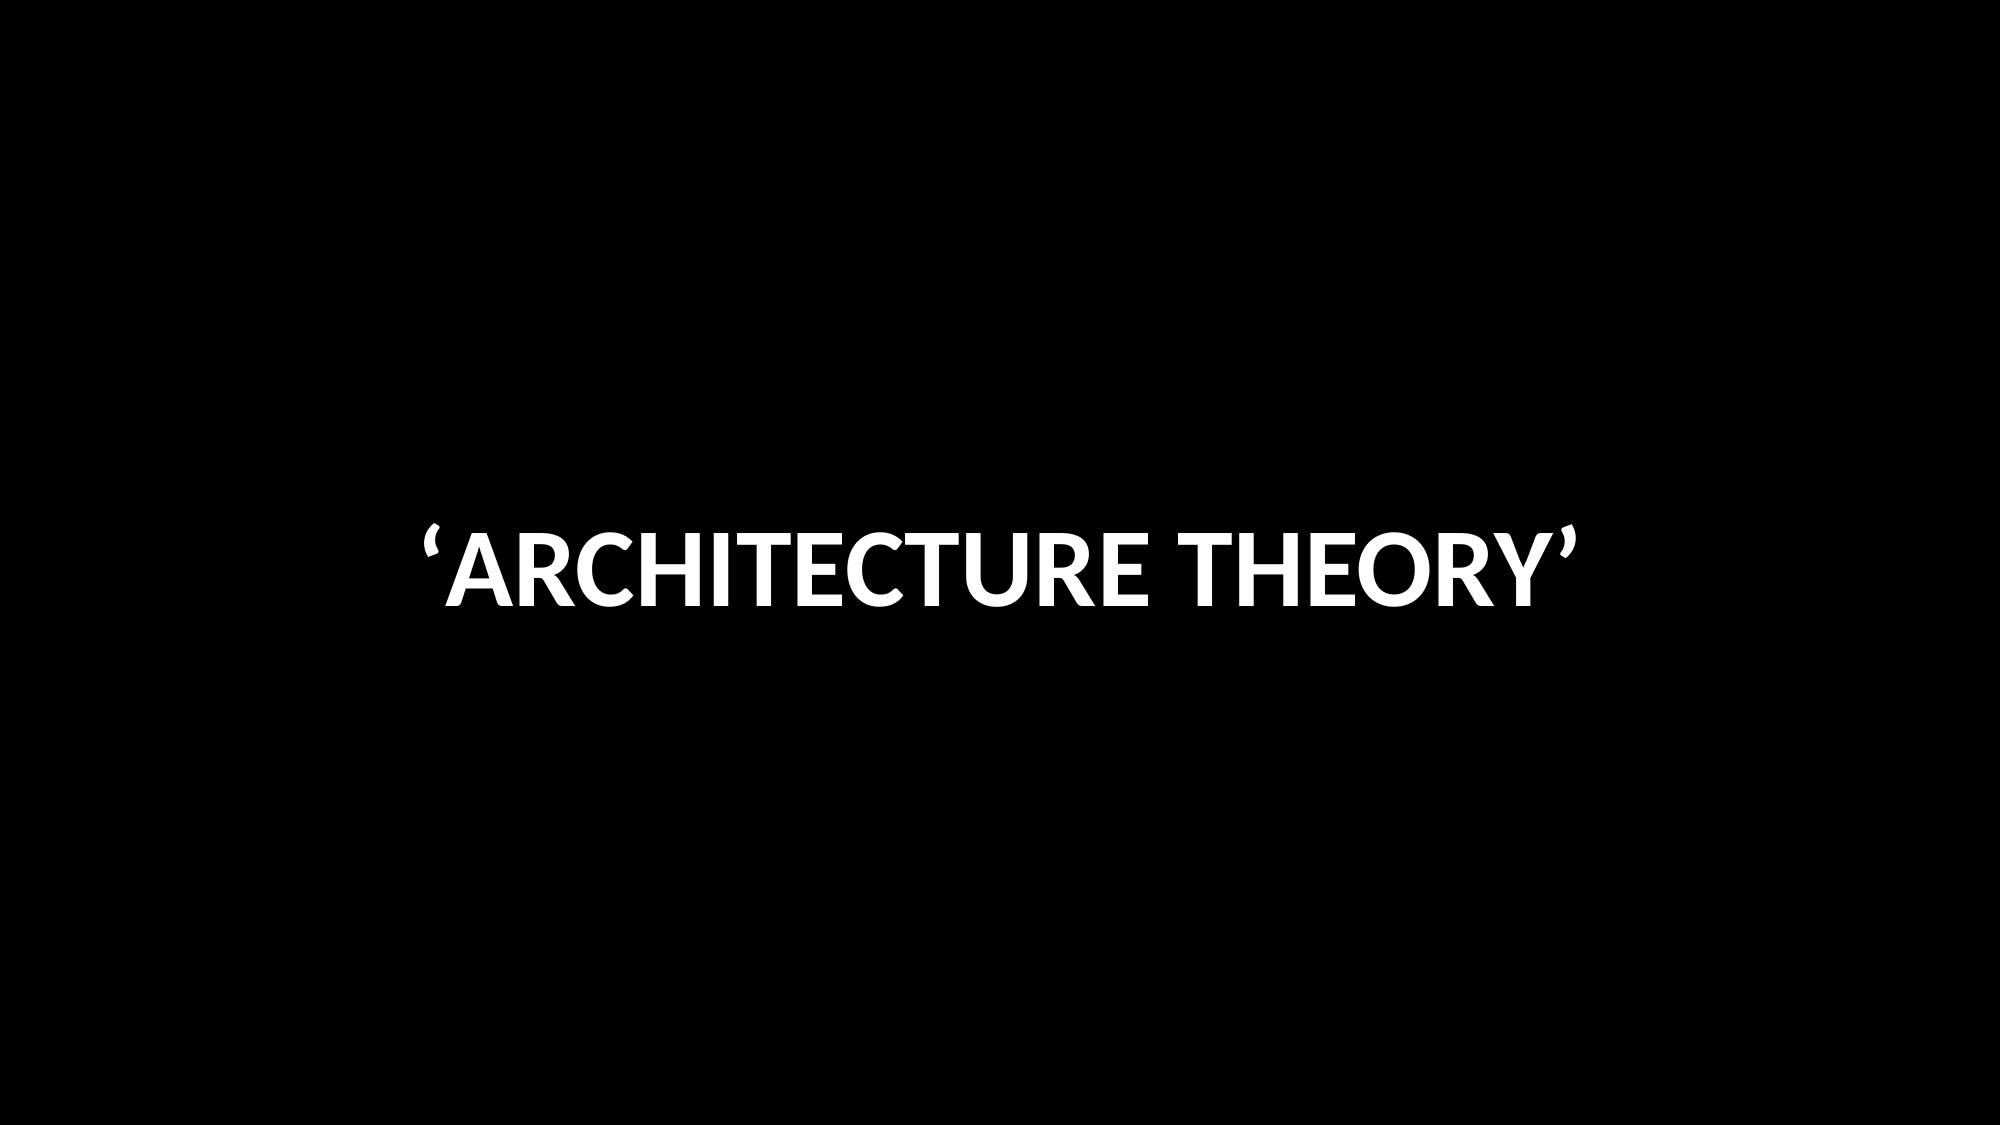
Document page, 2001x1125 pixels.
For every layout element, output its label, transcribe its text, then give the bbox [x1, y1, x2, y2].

text_box ‘ARCHITECTURE THEORY’ [222, 486, 1778, 637]
